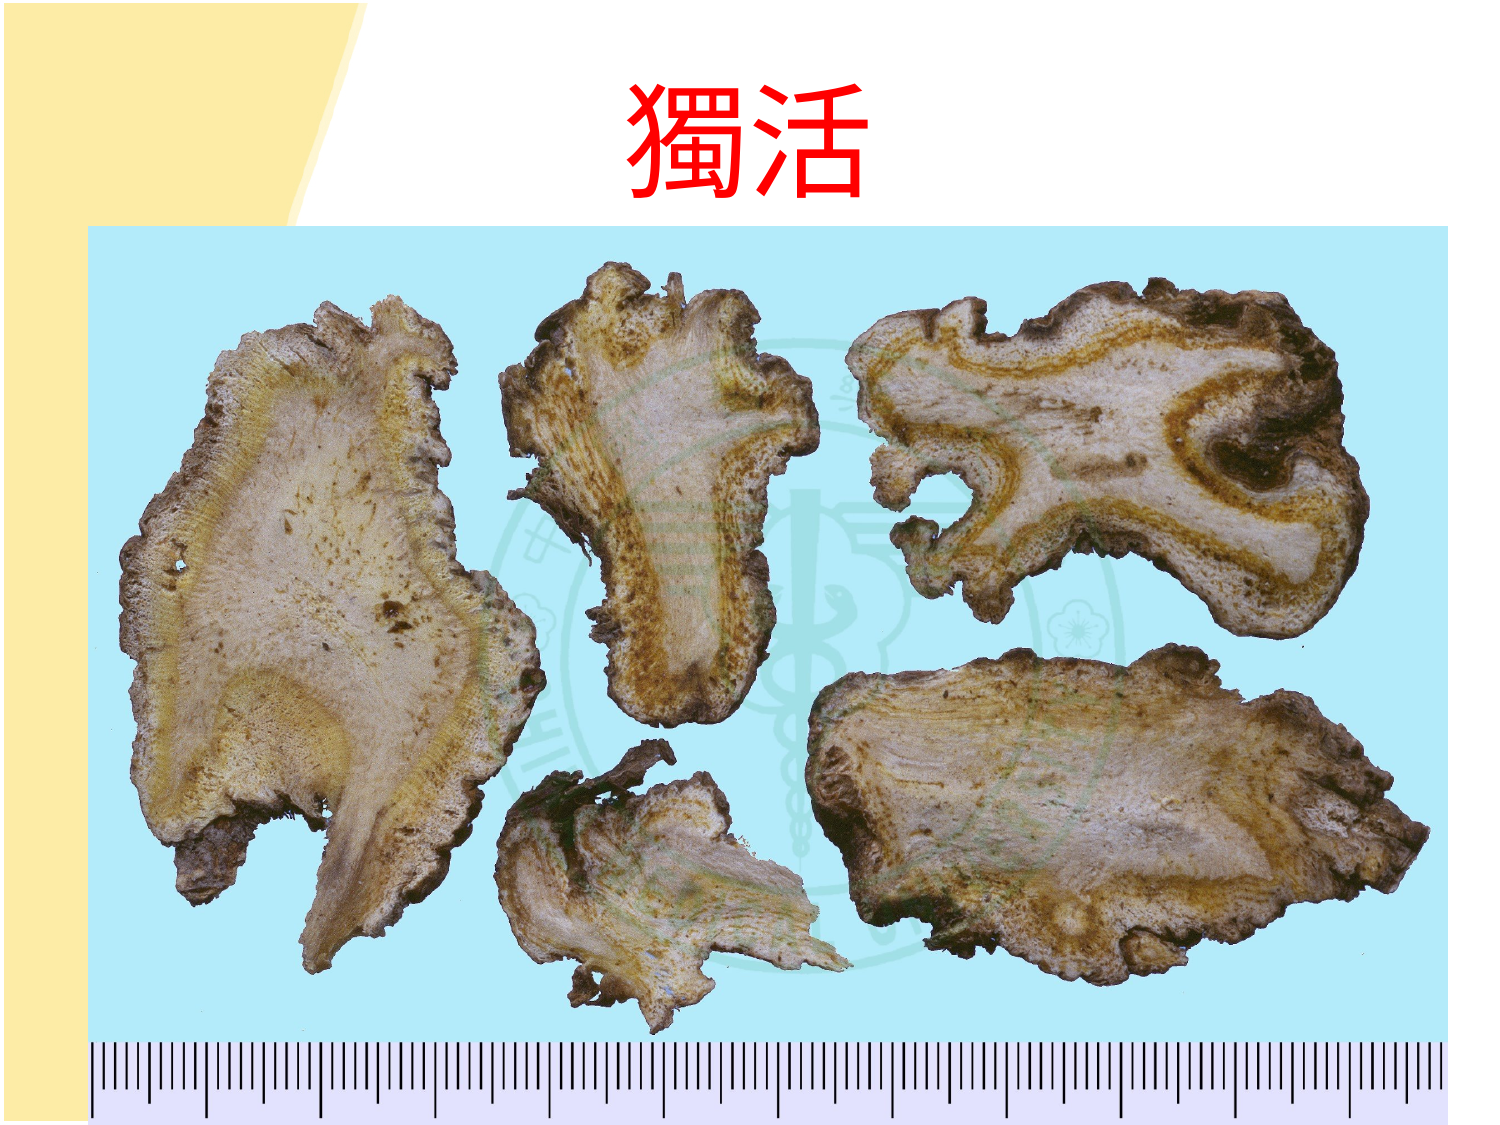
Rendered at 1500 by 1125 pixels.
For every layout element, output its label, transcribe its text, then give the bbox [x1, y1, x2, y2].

title 獨活 [75, 45, 1425, 233]
picture [0, 0, 1500, 1125]
